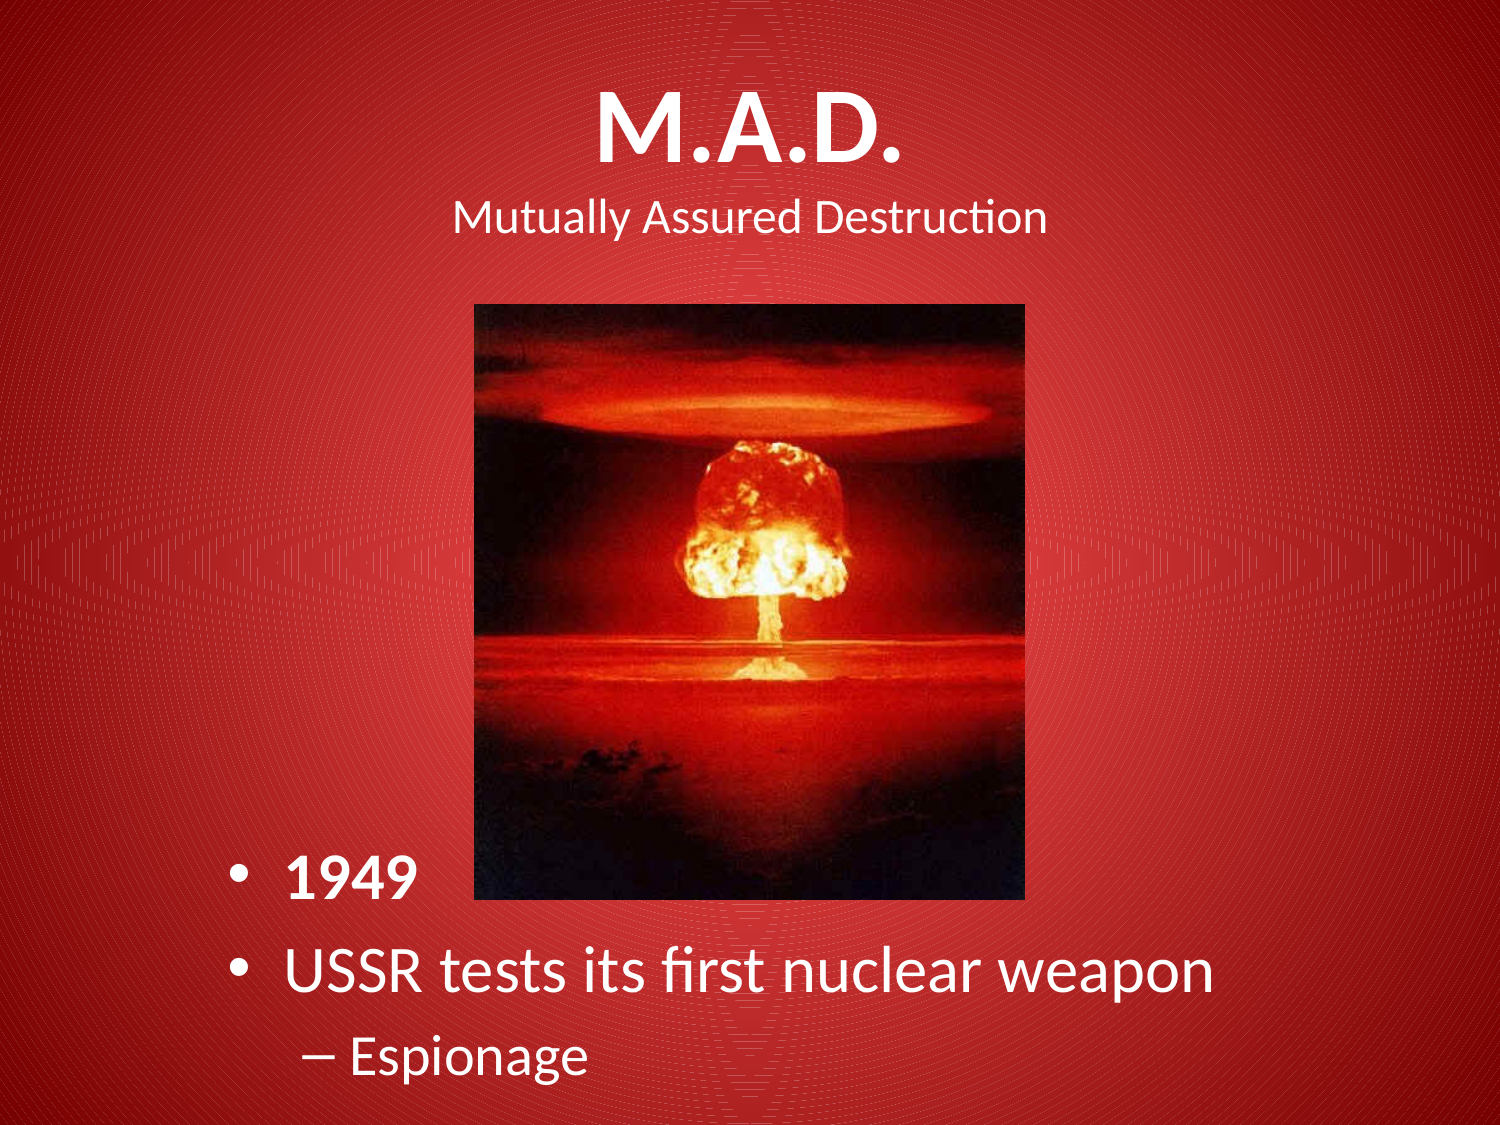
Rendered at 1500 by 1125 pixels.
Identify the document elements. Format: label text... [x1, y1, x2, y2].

title M.A.D. Mutually Assured Destruction [75, 45, 1425, 313]
picture [473, 302, 1027, 902]
list 1949 USSR tests its first nuclear weapon Espionage [212, 825, 1313, 1125]
